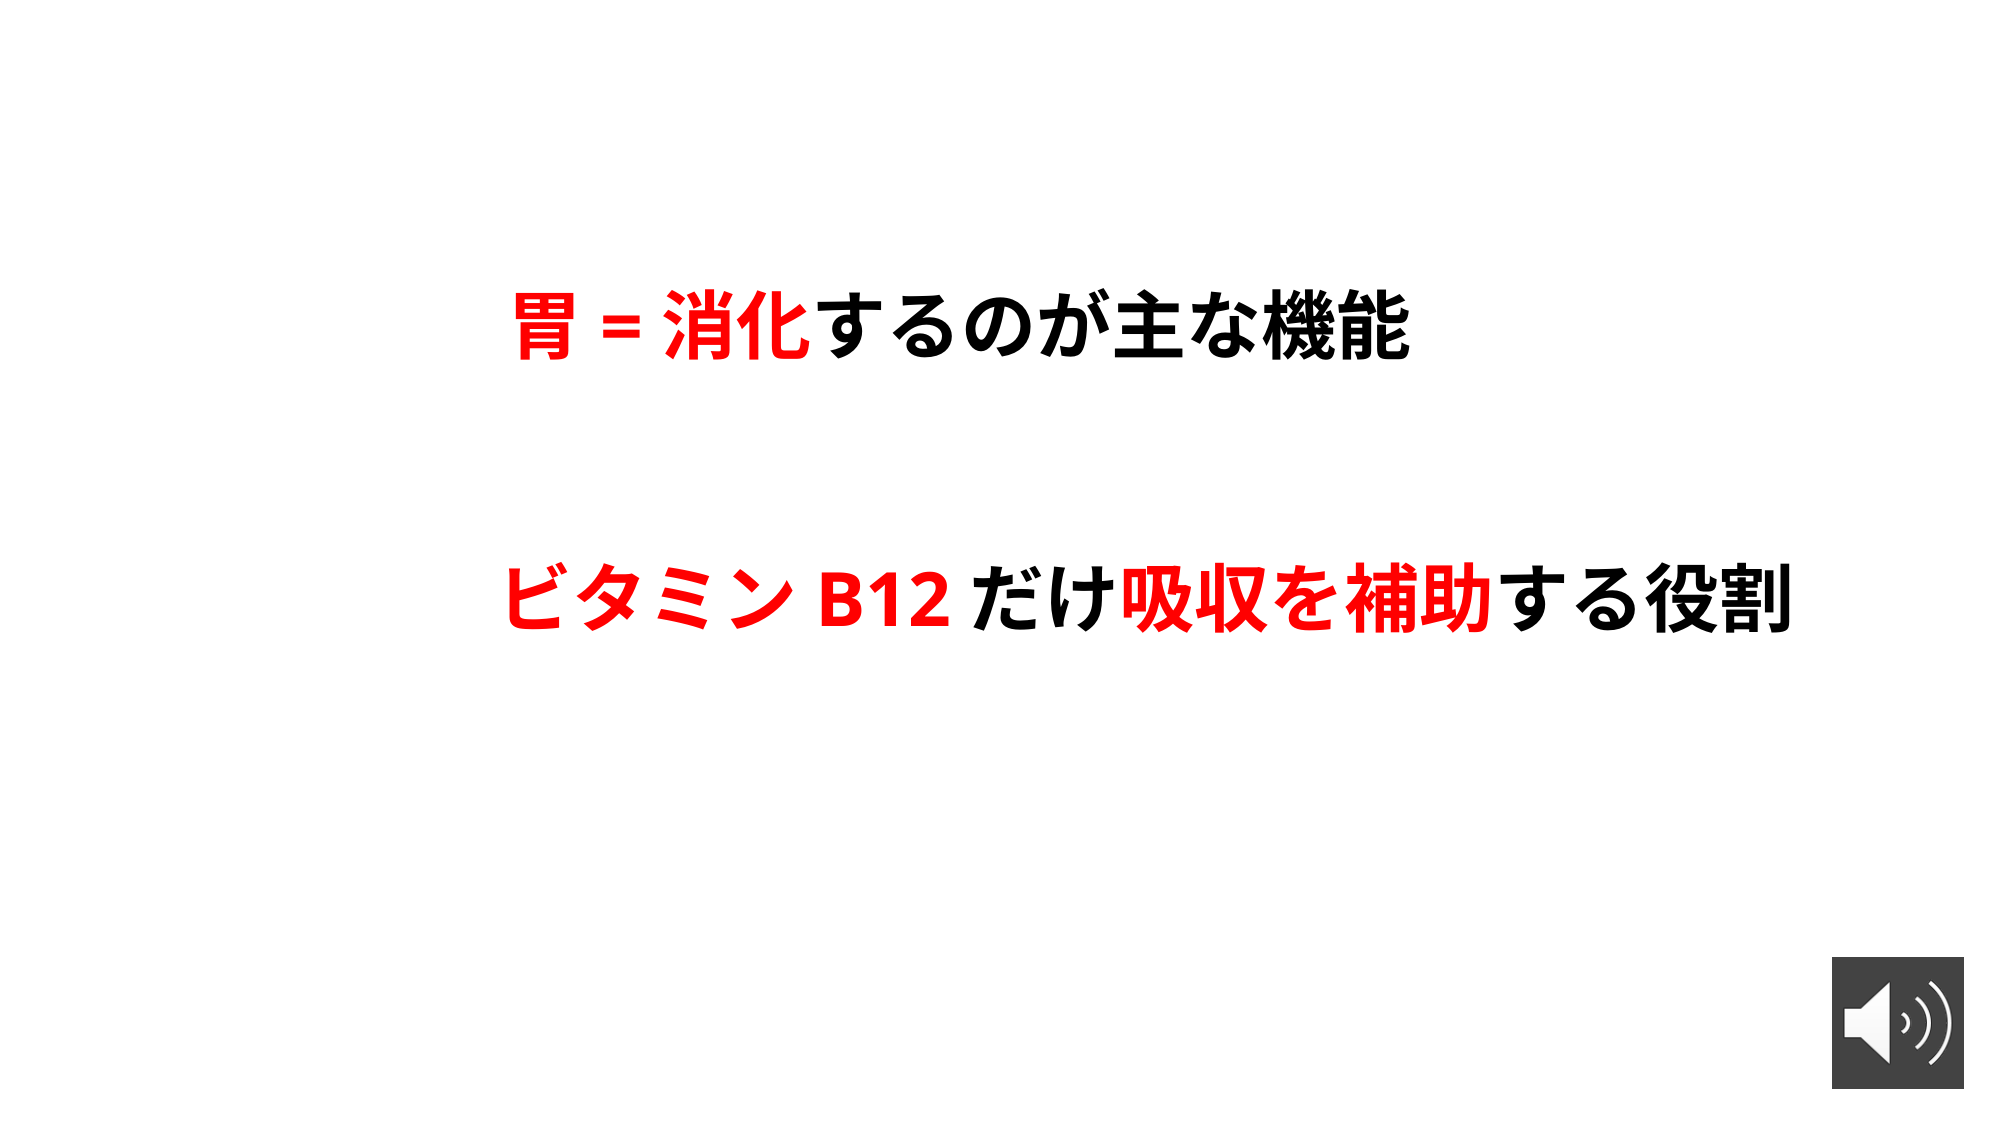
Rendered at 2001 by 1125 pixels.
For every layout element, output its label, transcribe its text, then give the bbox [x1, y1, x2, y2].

text_box [186, 234, 779, 361]
text_box ビタミンB12だけ吸収を補助する役割 [482, 539, 1847, 666]
title 胃=消化するのが主な機能 [492, 265, 1558, 392]
picture [1830, 955, 1966, 1091]
